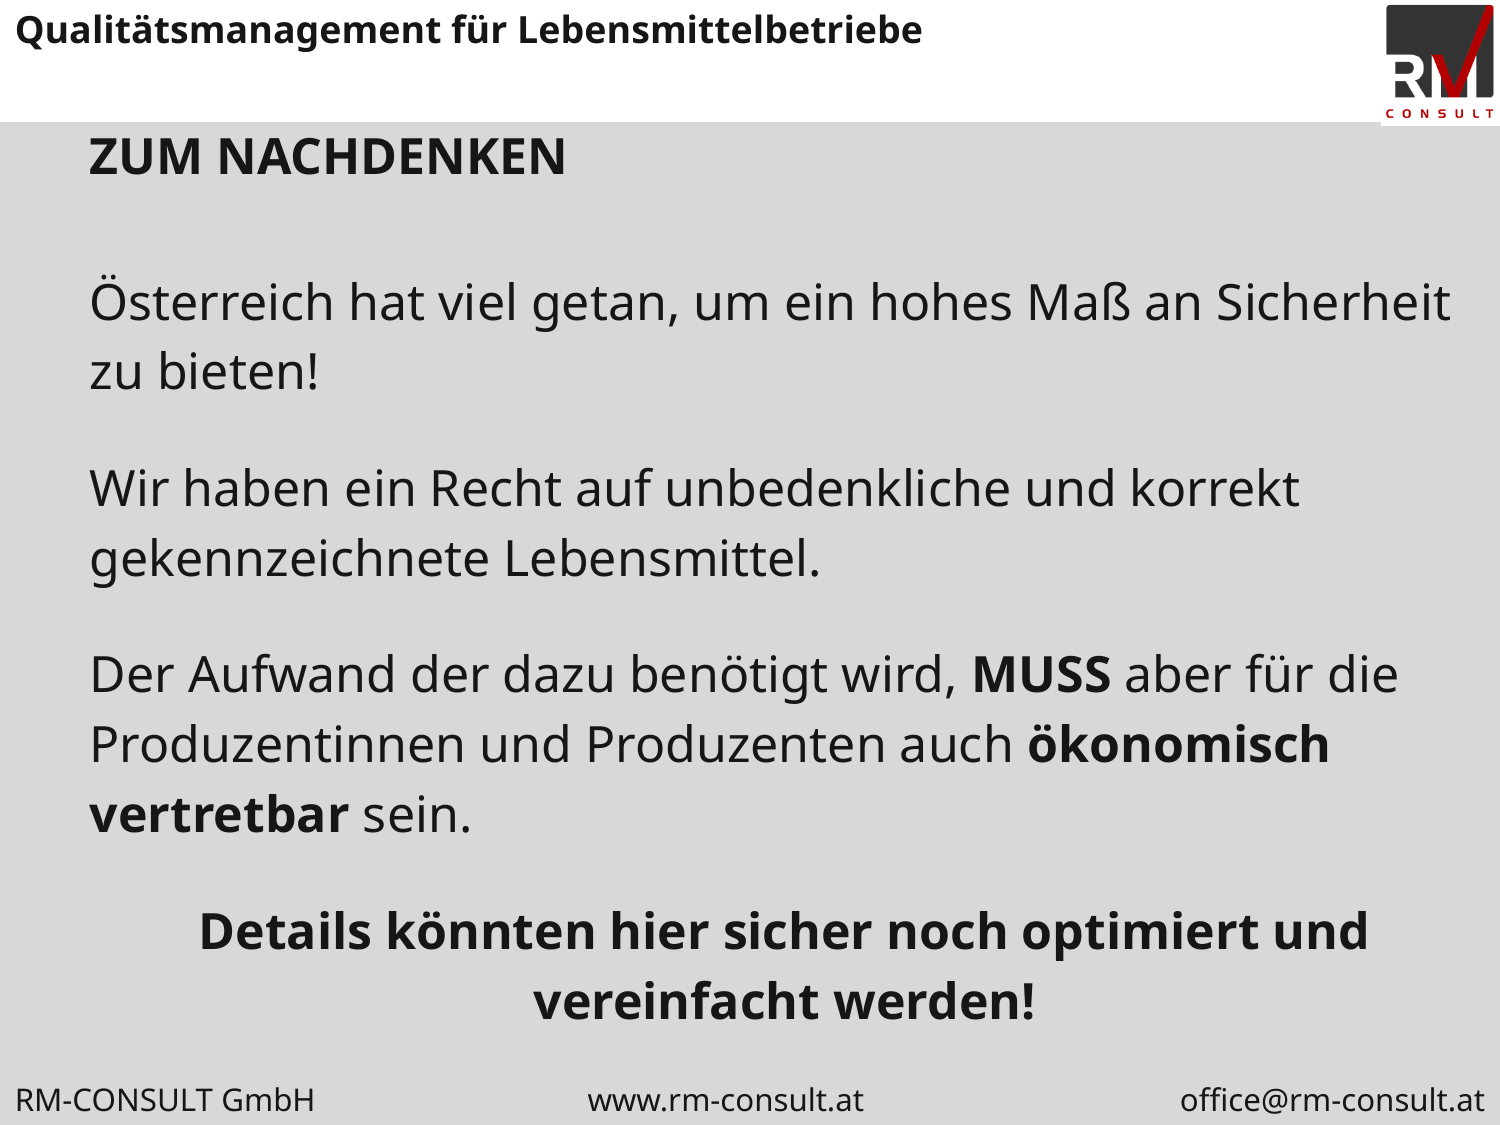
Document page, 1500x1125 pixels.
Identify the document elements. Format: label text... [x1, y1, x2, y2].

list Österreich hat viel getan, um ein hohes Maß an Sicherheit zu bieten! Wir haben ein Recht auf unbedenkliche und korrekt gekennzeichnete Lebensmittel. Der Aufwand der dazu benötigt wird, MUSS aber für die Produzentinnen und Produzenten auch ökonomisch vertretbar sein. Details könnten hier sicher noch optimiert und vereinfacht werden! [75, 262, 1495, 1071]
title ZUM NACHDENKEN [75, 117, 1425, 188]
picture [1381, 0, 1500, 126]
